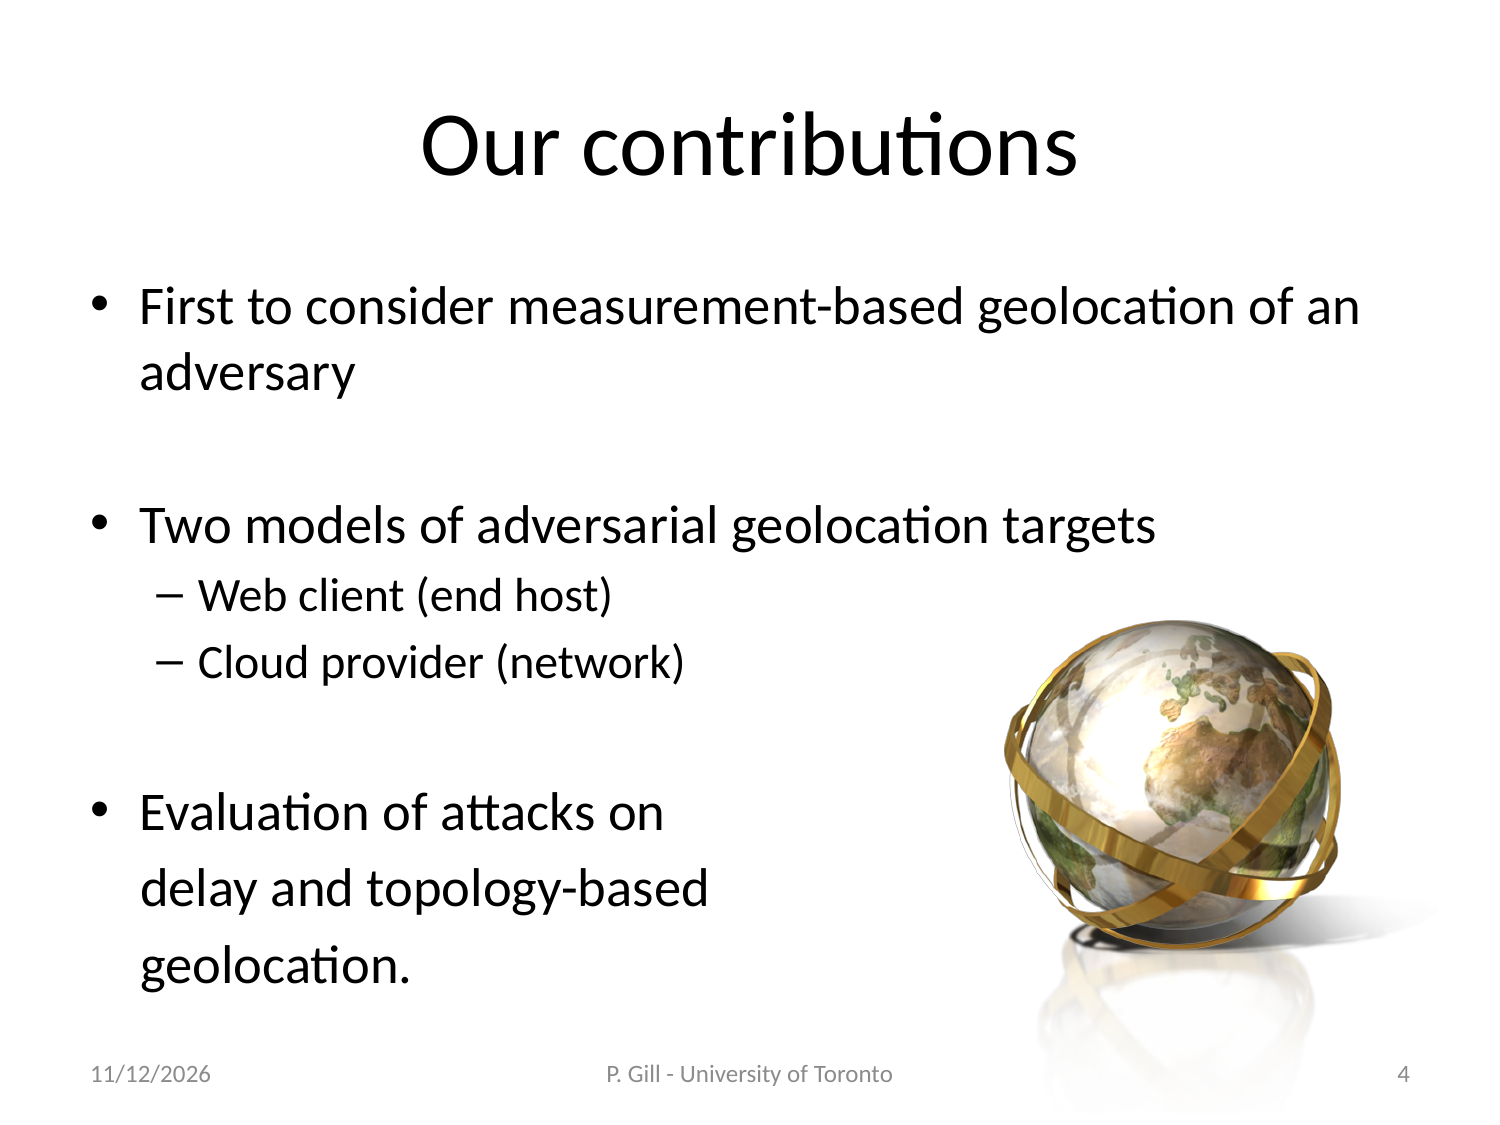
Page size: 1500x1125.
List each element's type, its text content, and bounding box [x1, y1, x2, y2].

picture [1004, 620, 1438, 1113]
list First to consider measurement-based geolocation of an adversary Two models of adversarial geolocation targets Web client (end host) Cloud provider (network) Evaluation of attacks on delay and topology-based geolocation. [75, 262, 1425, 1005]
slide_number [75, 1042, 425, 1103]
title Our contributions [75, 45, 1425, 233]
footer P. Gill - University of Toronto [512, 1042, 988, 1103]
